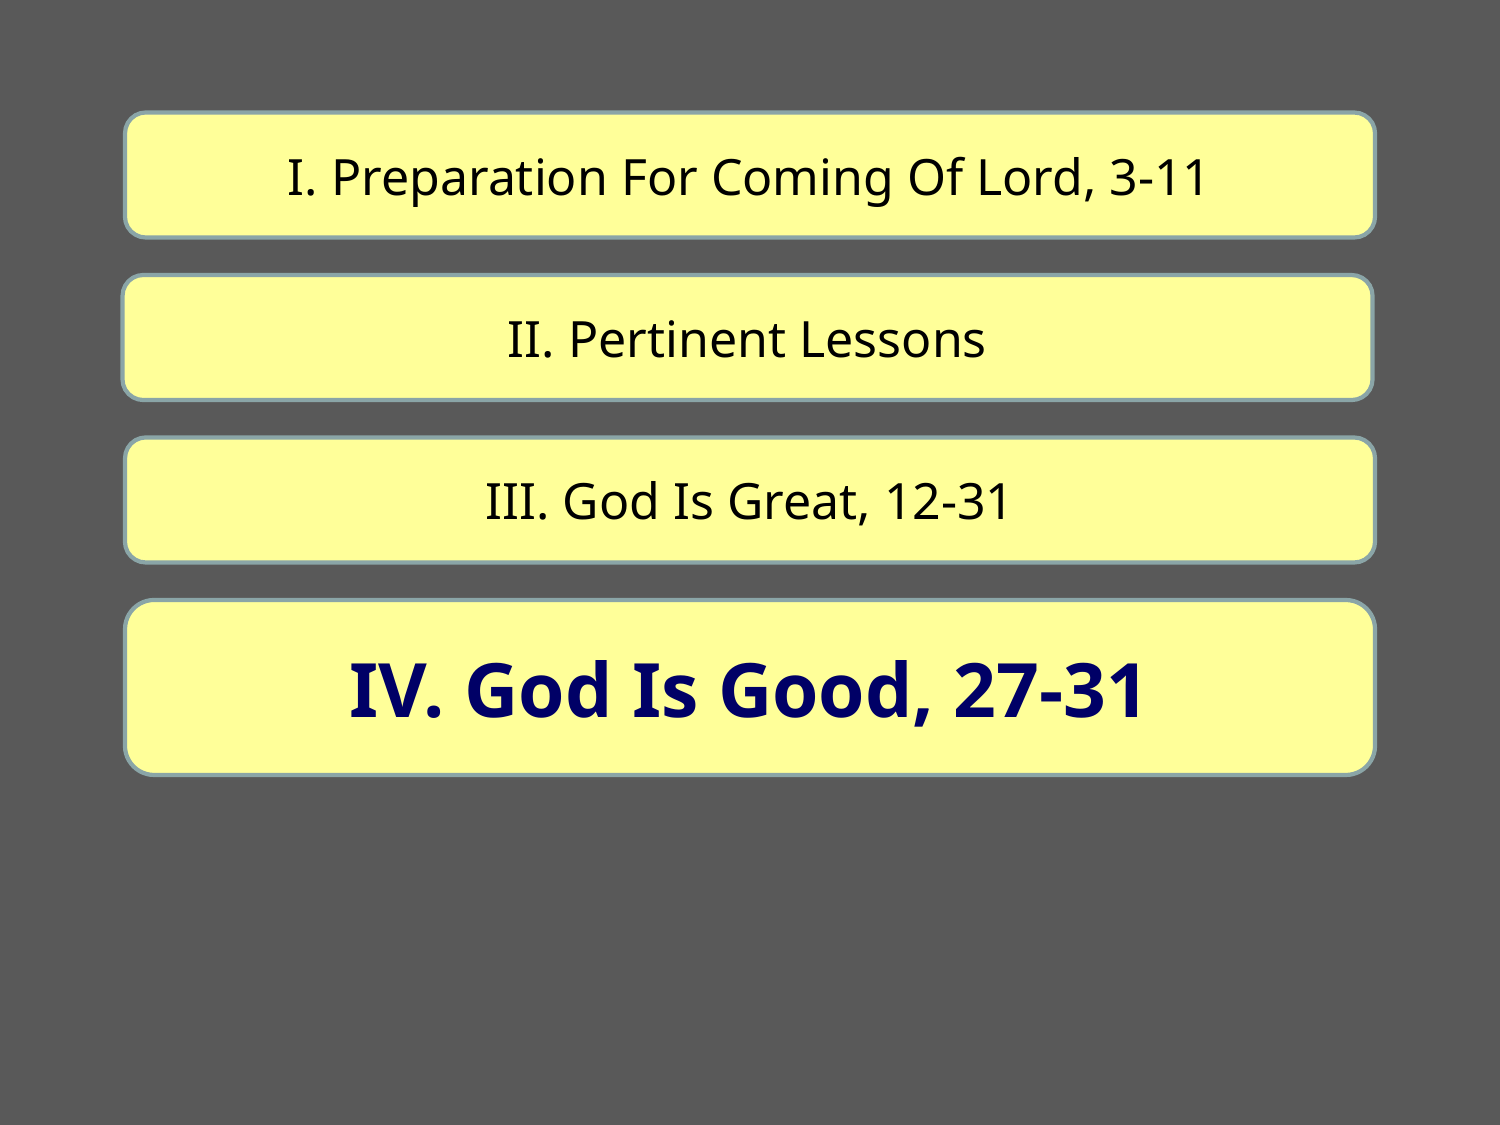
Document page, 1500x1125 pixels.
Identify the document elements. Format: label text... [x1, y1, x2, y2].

text_box I. Preparation For Coming Of Lord, 3-11 [122, 110, 1378, 240]
text_box II. Pertinent Lessons [120, 272, 1375, 403]
text_box IV. God Is Good, 27-31 [122, 597, 1378, 778]
text_box III. God Is Great, 12-31 [122, 435, 1378, 565]
